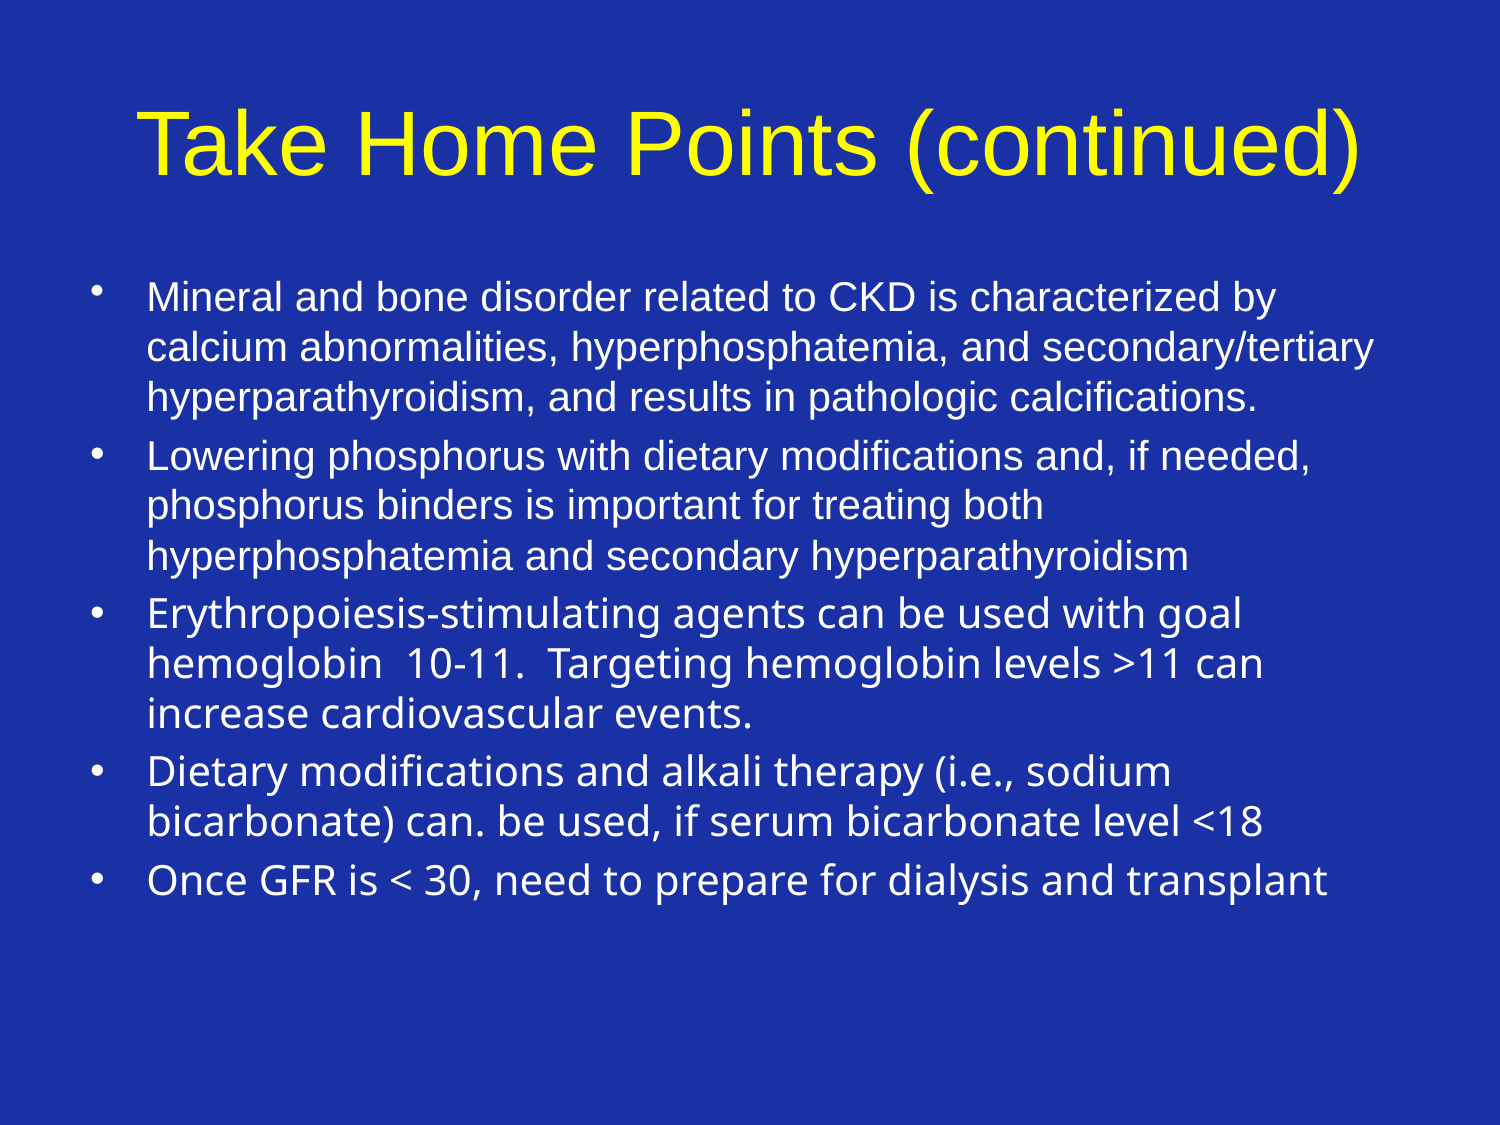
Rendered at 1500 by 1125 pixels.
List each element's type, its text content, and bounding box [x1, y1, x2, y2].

title Take Home Points (continued) [75, 45, 1425, 233]
list Mineral and bone disorder related to CKD is characterized by calcium abnormalities, hyperphosphatemia, and secondary/tertiary hyperparathyroidism, and results in pathologic calcifications. Lowering phosphorus with dietary modifications and, if needed, phosphorus binders is important for treating both hyperphosphatemia and secondary hyperparathyroidism Erythropoiesis-stimulating agents can be used with goal hemoglobin 10-11. Targeting hemoglobin levels >11 can increase cardiovascular events. Dietary modifications and alkali therapy (i.e., sodium bicarbonate) can. be used, if serum bicarbonate level <18 Once GFR is < 30, need to prepare for dialysis and transplant [75, 262, 1425, 1005]
